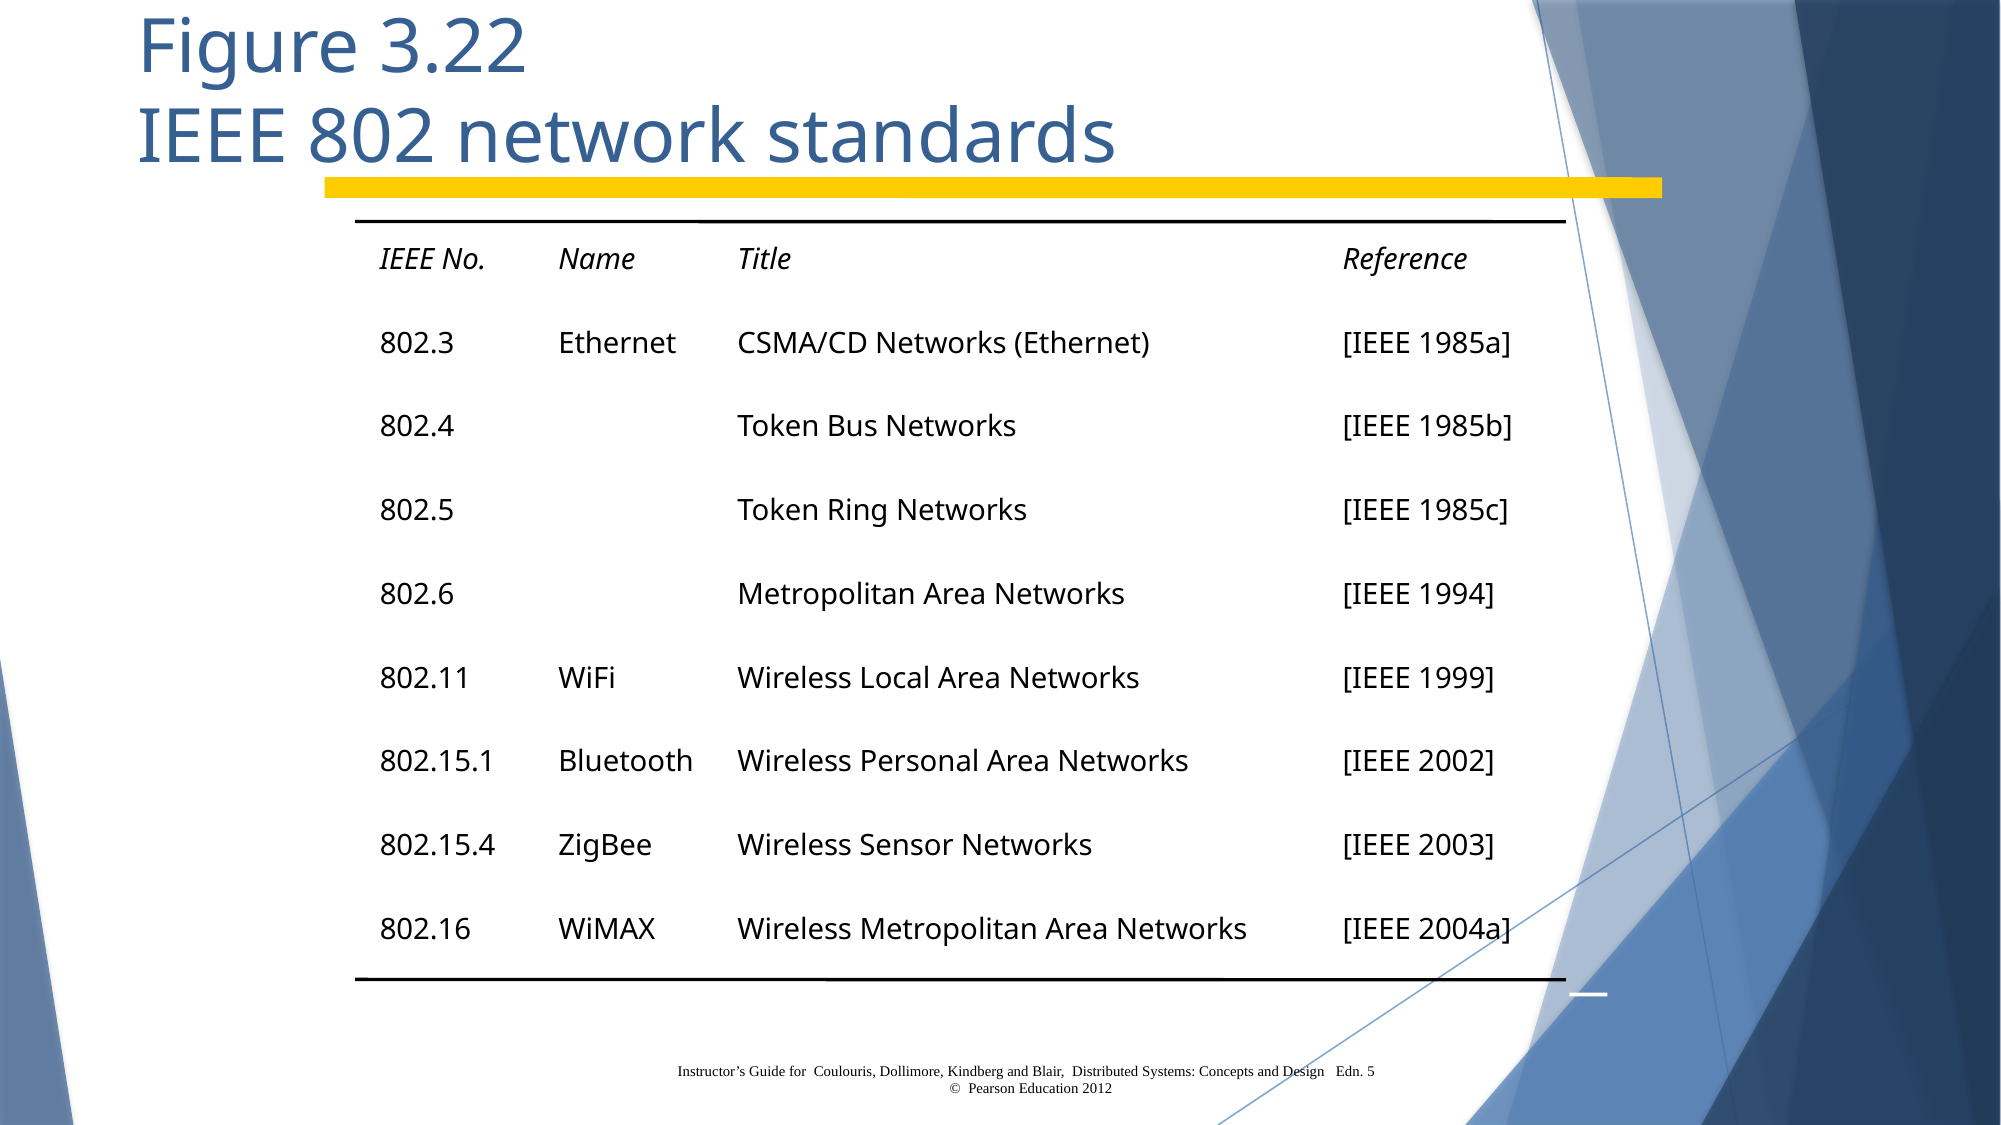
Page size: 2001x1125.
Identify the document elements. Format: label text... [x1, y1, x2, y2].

title Figure 3.22 IEEE 802 network standards [115, 0, 1527, 208]
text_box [354, 220, 1609, 997]
text_box Instructor’s Guide for Coulouris, Dollimore, Kindberg and Blair, Distributed Systems: Concepts and Design Edn. 5 © Pearson Education 2012 [575, 1045, 1488, 1097]
